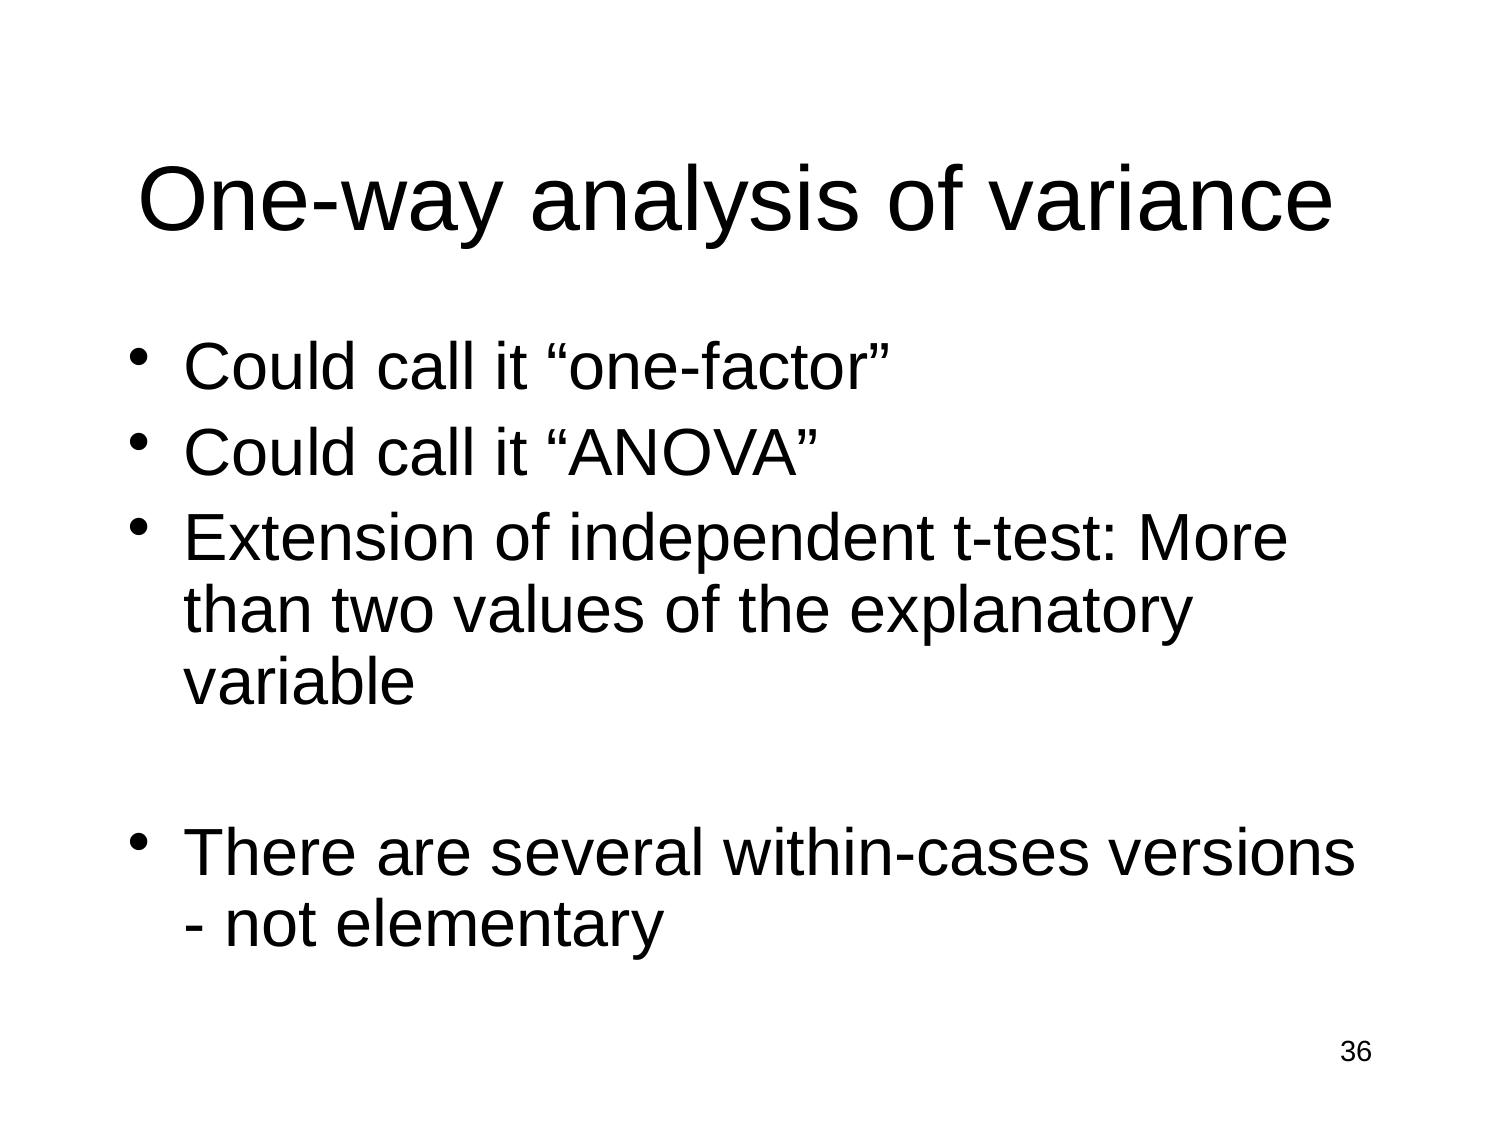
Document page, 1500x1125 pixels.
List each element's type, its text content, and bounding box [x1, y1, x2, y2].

slide_number 36 [1074, 1025, 1388, 1100]
list Could call it “one-factor” Could call it “ANOVA” Extension of independent t-test: More than two values of the explanatory variable There are several within-cases versions - not elementary [112, 324, 1388, 1000]
title One-way analysis of variance [112, 99, 1388, 288]
